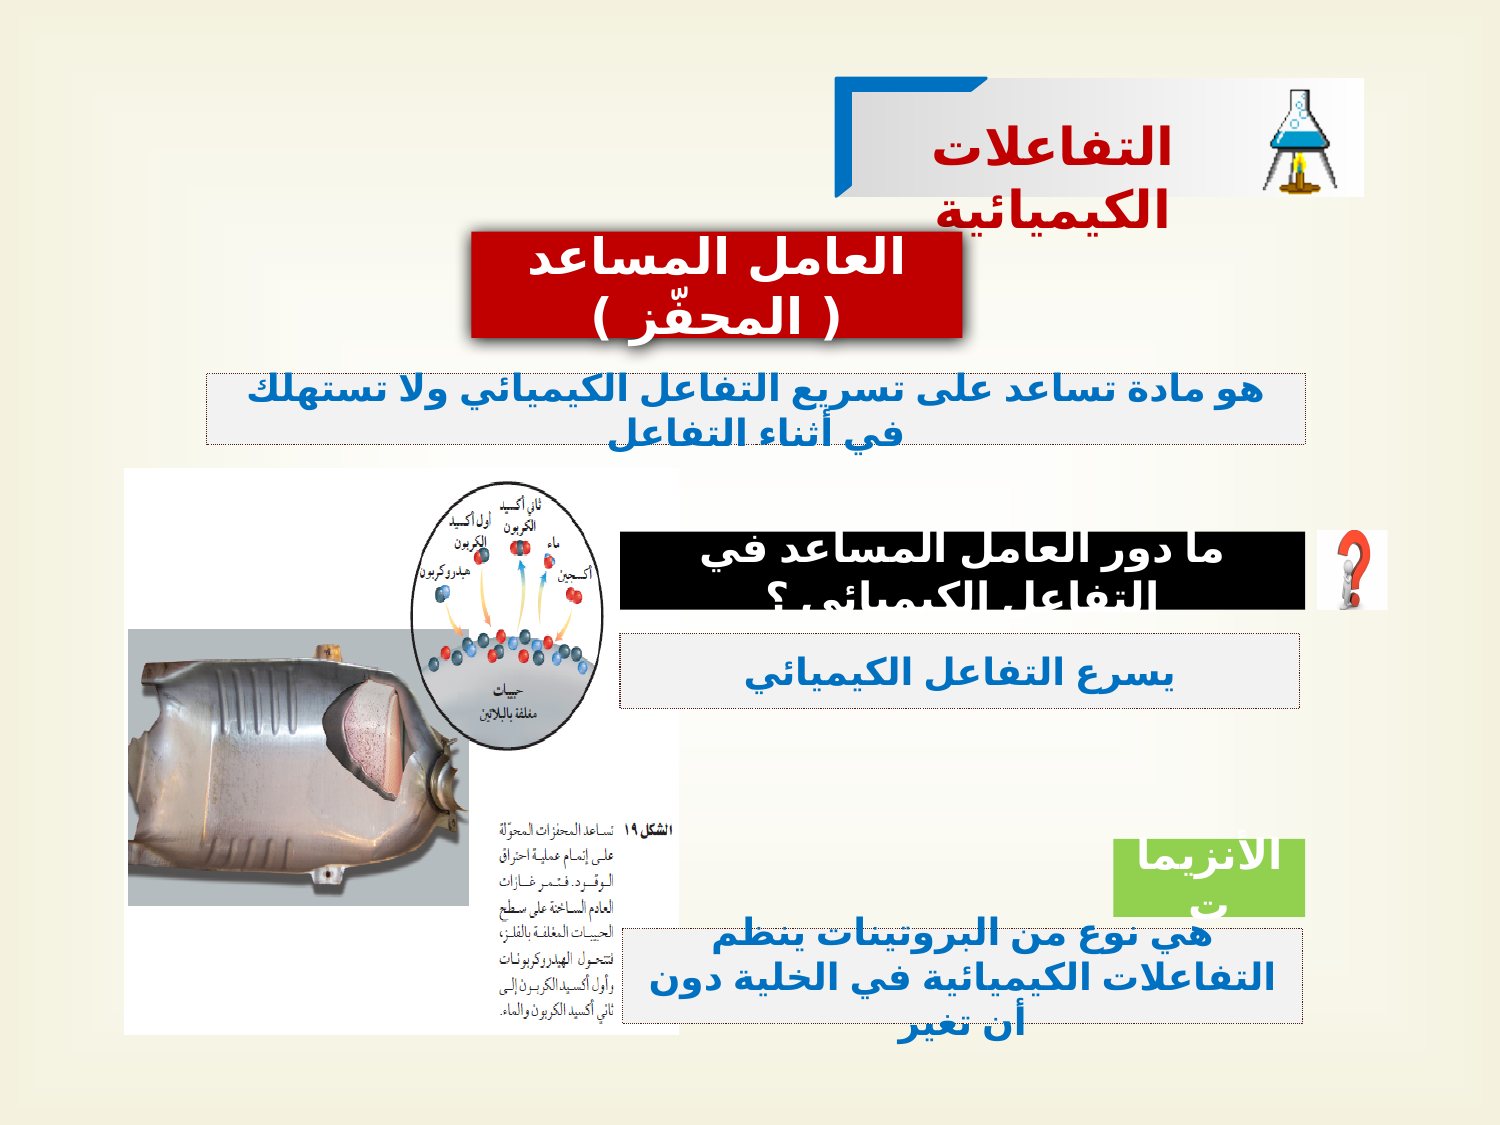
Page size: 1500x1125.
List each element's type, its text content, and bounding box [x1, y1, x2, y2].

text_box [834, 76, 988, 198]
text_box يسرع التفاعل الكيميائي [618, 632, 1301, 710]
text_box الأنزيمات [1112, 837, 1307, 918]
text_box [852, 77, 1233, 106]
text_box هو مادة تساعد على تسريع التفاعل الكيميائي ولا تستهلك في أثناء التفاعل [205, 372, 1307, 446]
text_box التفاعلات الكيميائية [836, 106, 1270, 247]
text_box هي نوع من البروتينات ينظم التفاعلات الكيميائية في الخلية دون أن تغير [621, 927, 1304, 1025]
text_box [122, 466, 681, 1037]
text_box العامل المساعد ( المحفّز ) [470, 230, 964, 339]
text_box [1315, 529, 1389, 611]
text_box [1233, 53, 1366, 198]
text_box ما دور العامل المساعد في التفاعل الكيميائي ؟ [619, 530, 1307, 611]
